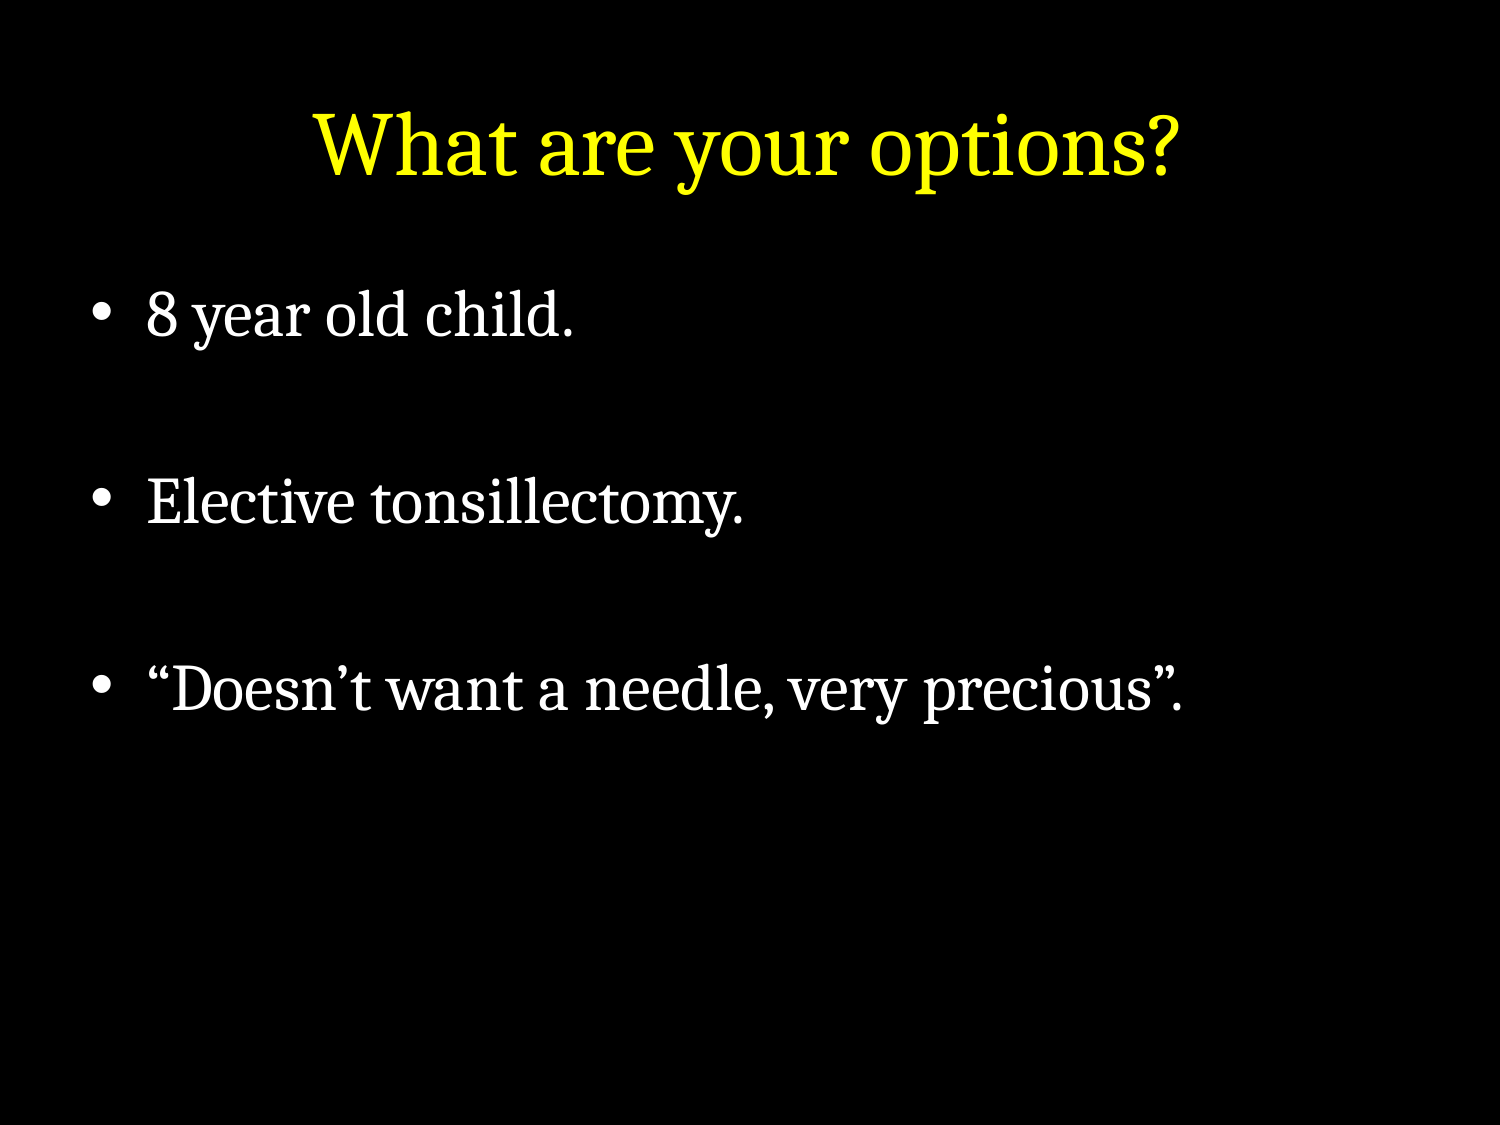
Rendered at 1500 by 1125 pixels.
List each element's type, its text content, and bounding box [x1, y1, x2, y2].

title What are your options? [75, 45, 1425, 233]
list 8 year old child. Elective tonsillectomy. “Doesn’t want a needle, very precious”. [75, 262, 1425, 1005]
